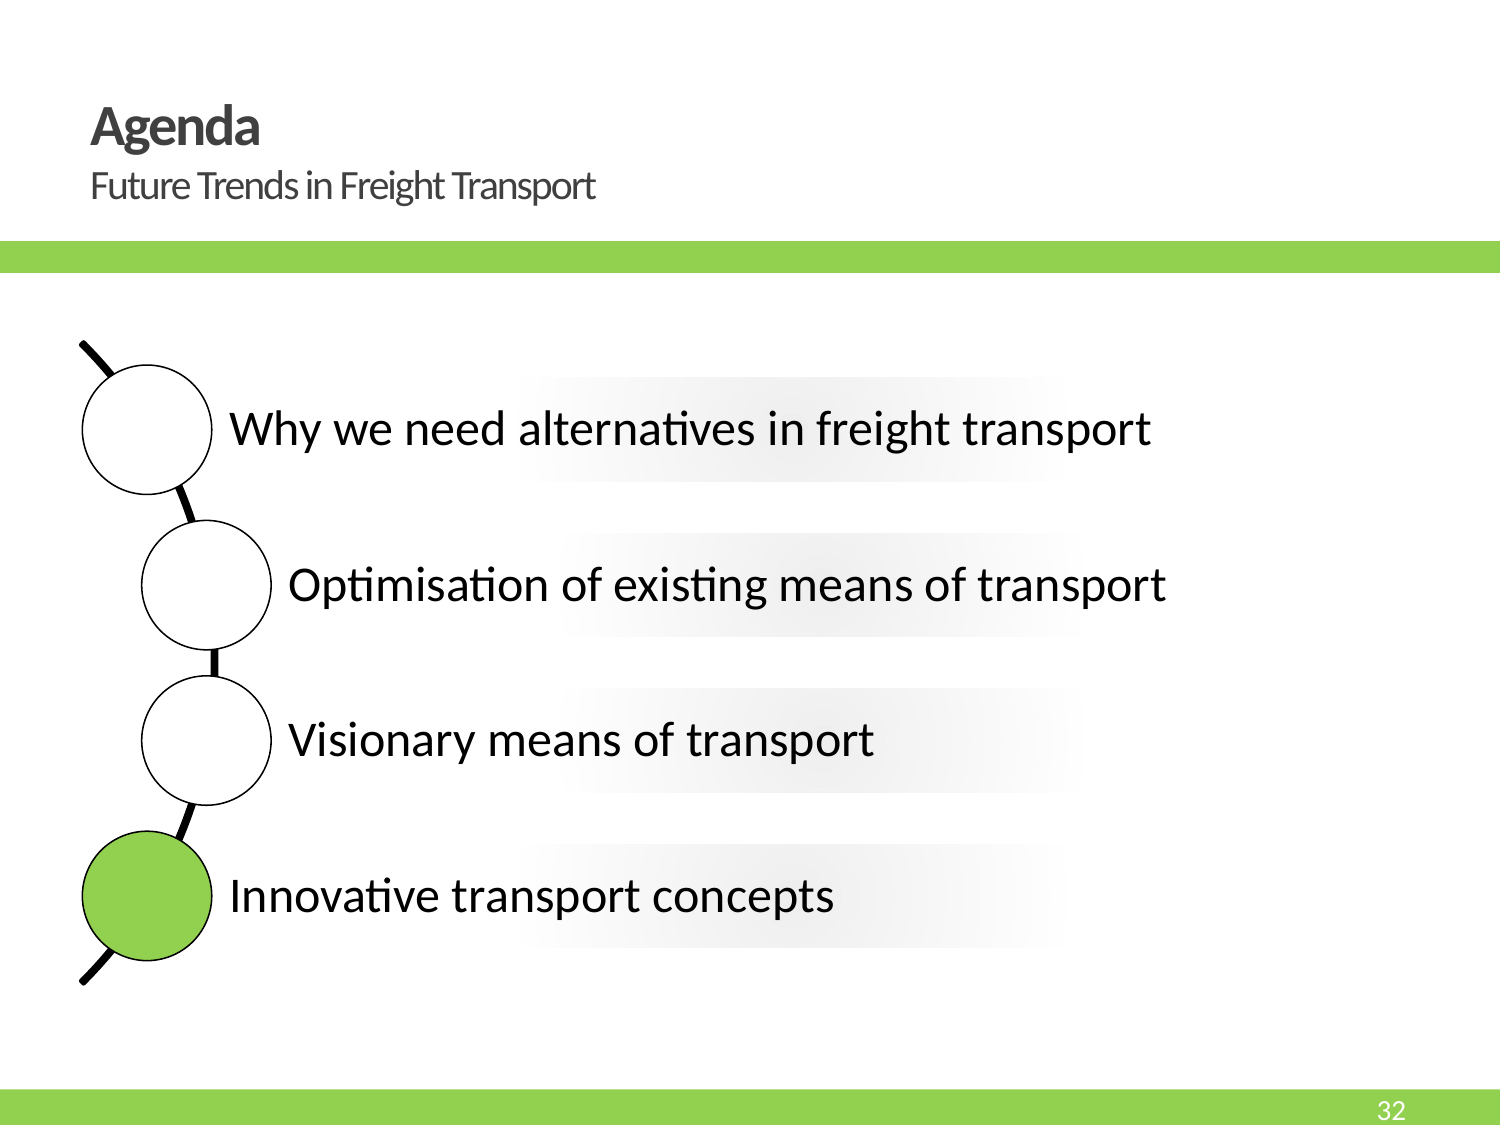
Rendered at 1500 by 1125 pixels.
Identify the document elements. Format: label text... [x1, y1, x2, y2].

slide_number 32 [1246, 1082, 1422, 1125]
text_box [70, 326, 1448, 1000]
title Agenda Future Trends in Freight Transport [75, 66, 857, 229]
